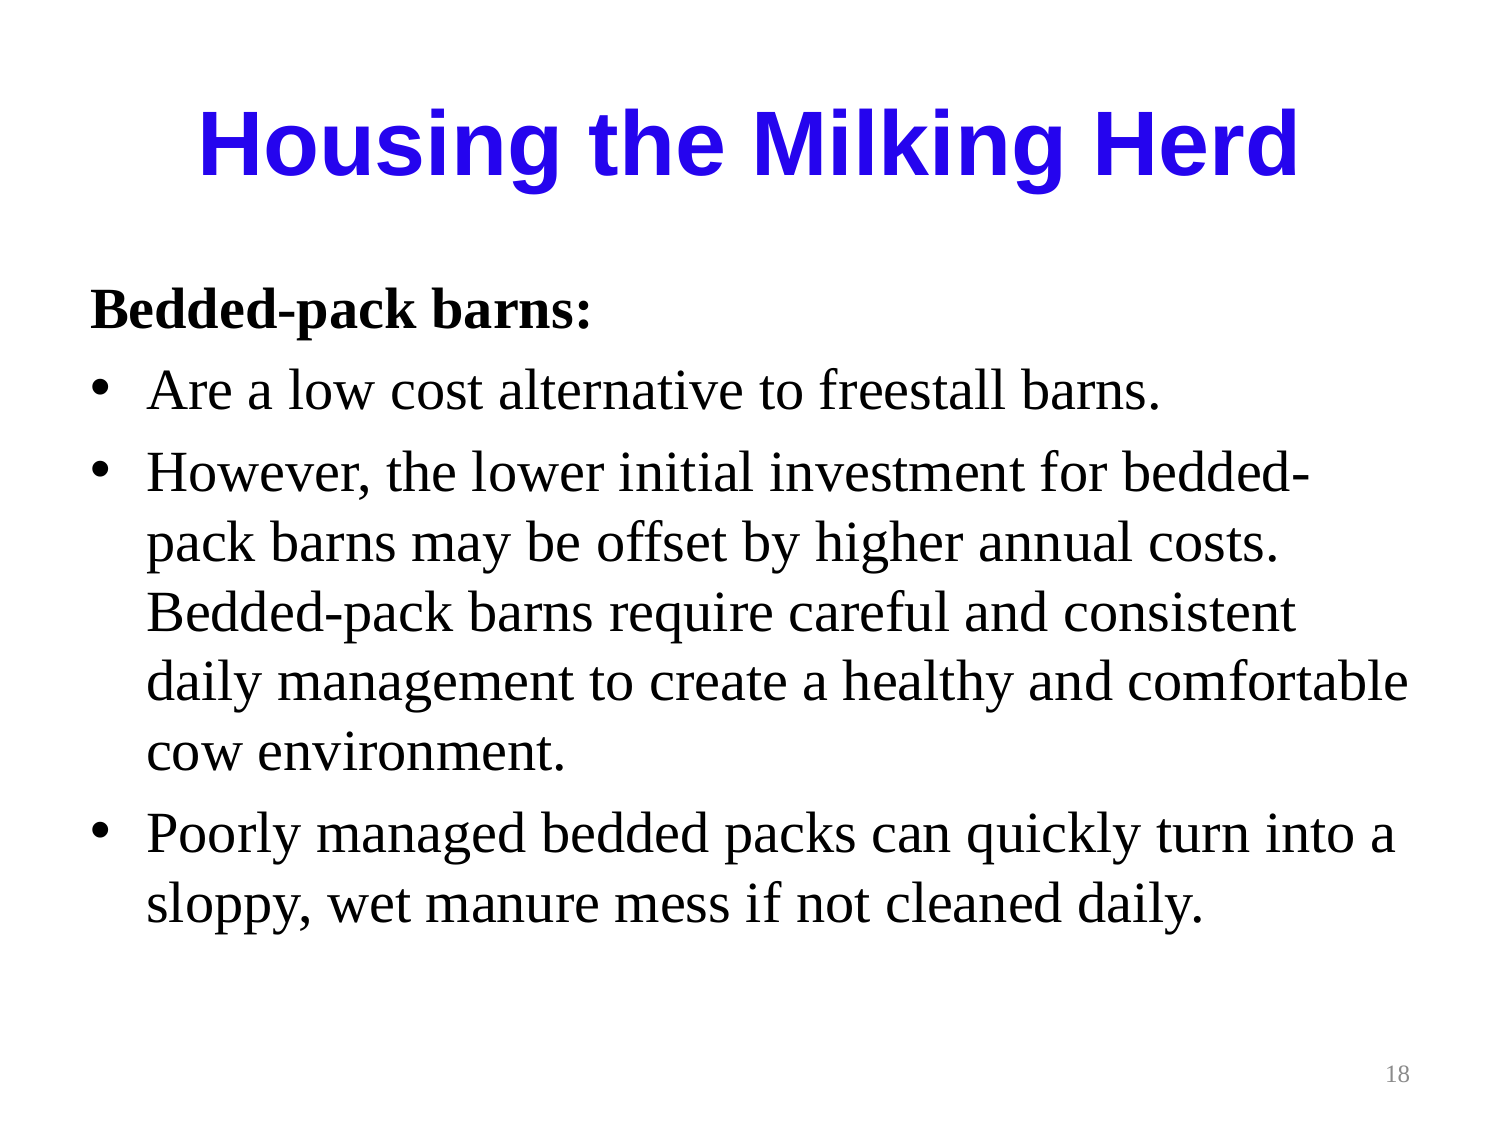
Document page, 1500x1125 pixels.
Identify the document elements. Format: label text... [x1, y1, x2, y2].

title Housing the Milking Herd [75, 45, 1425, 233]
list Bedded-pack barns: Are a low cost alternative to freestall barns. However, the lower initial investment for bedded-pack barns may be offset by higher annual costs. Bedded-pack barns require careful and consistent daily management to create a healthy and comfortable cow environment. Poorly managed bedded packs can quickly turn into a sloppy, wet manure mess if not cleaned daily. [75, 262, 1425, 1005]
slide_number 18 [1074, 1042, 1425, 1103]
